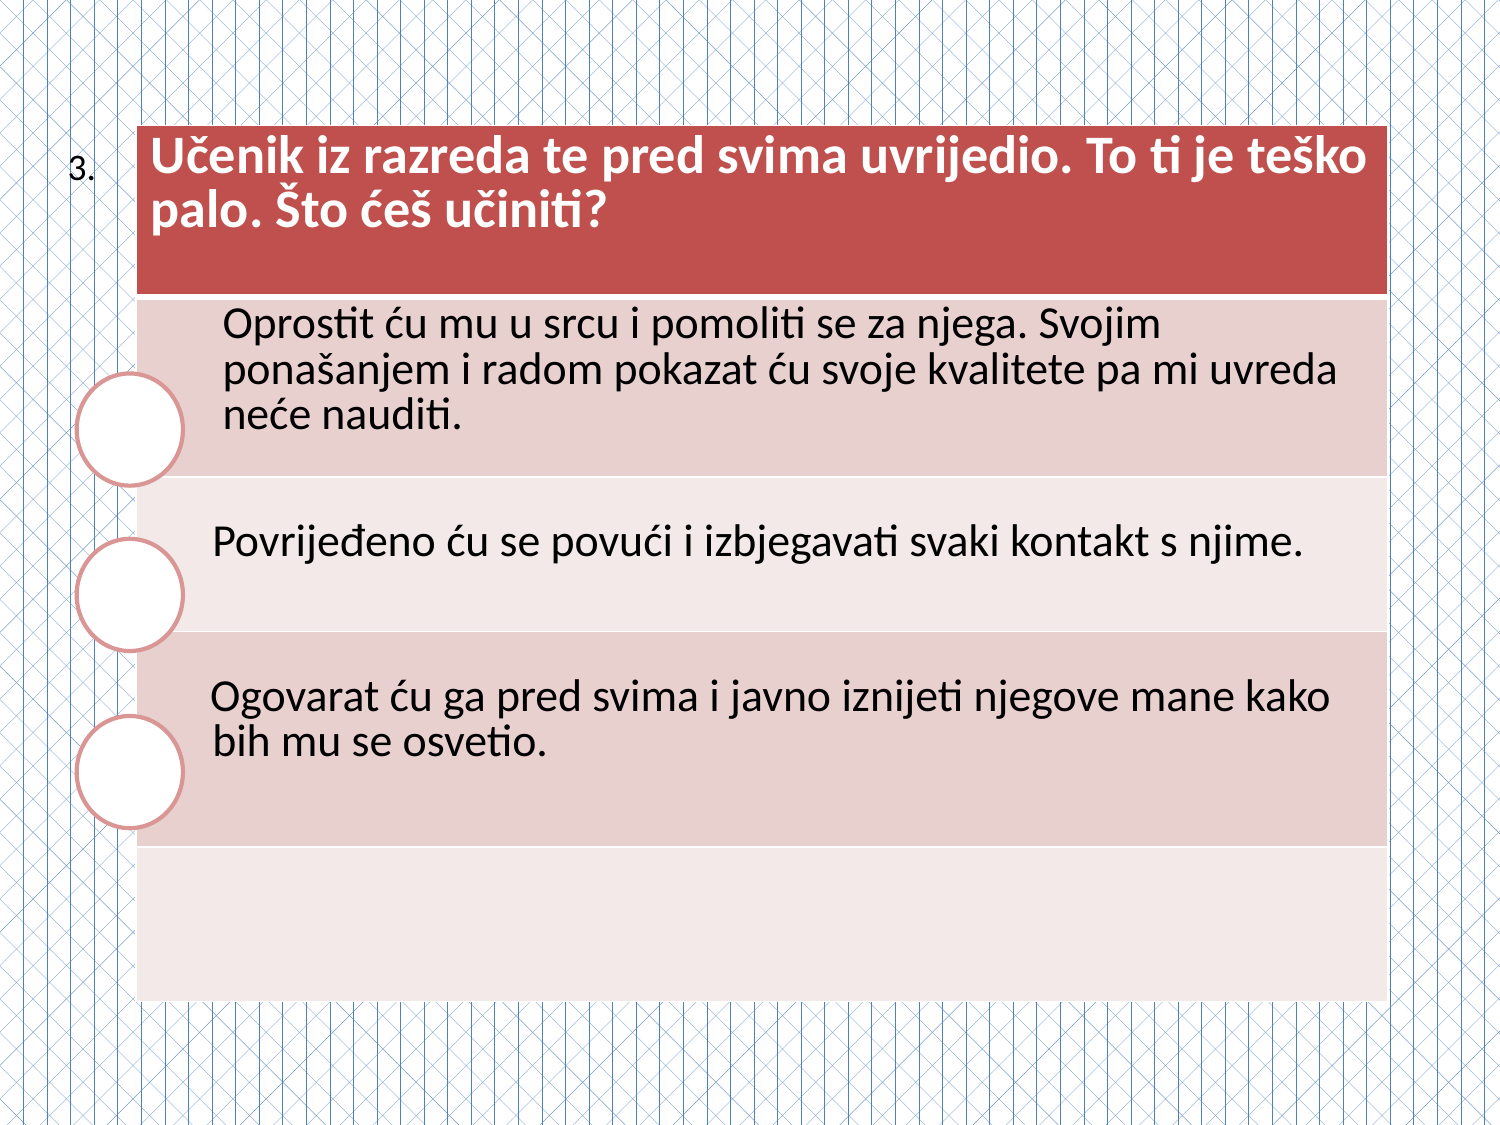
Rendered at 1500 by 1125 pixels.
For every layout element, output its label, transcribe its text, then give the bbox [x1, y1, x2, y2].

table_header Učenik iz razreda te pred svima uvrijedio. To ti je teško palo. Što ćeš učiniti? [137, 126, 1387, 294]
text_box [74, 536, 186, 654]
table_cell [137, 848, 1387, 1001]
table_cell Ogovarat ću ga pred svima i javno iznijeti njegove mane kako bih mu se osvetio. [137, 632, 1387, 846]
table_cell Povrijeđeno ću se povući i izbjegavati svaki kontakt s njime. [137, 478, 1387, 631]
text_box 3. [53, 135, 124, 196]
table_cell Oprostit ću mu u srcu i pomoliti se za njega. Svojim ponašanjem i radom pokazat ću svoje kvalitete pa mi uvreda neće nauditi. [137, 300, 1387, 476]
text_box [74, 713, 186, 831]
text_box [74, 371, 186, 488]
